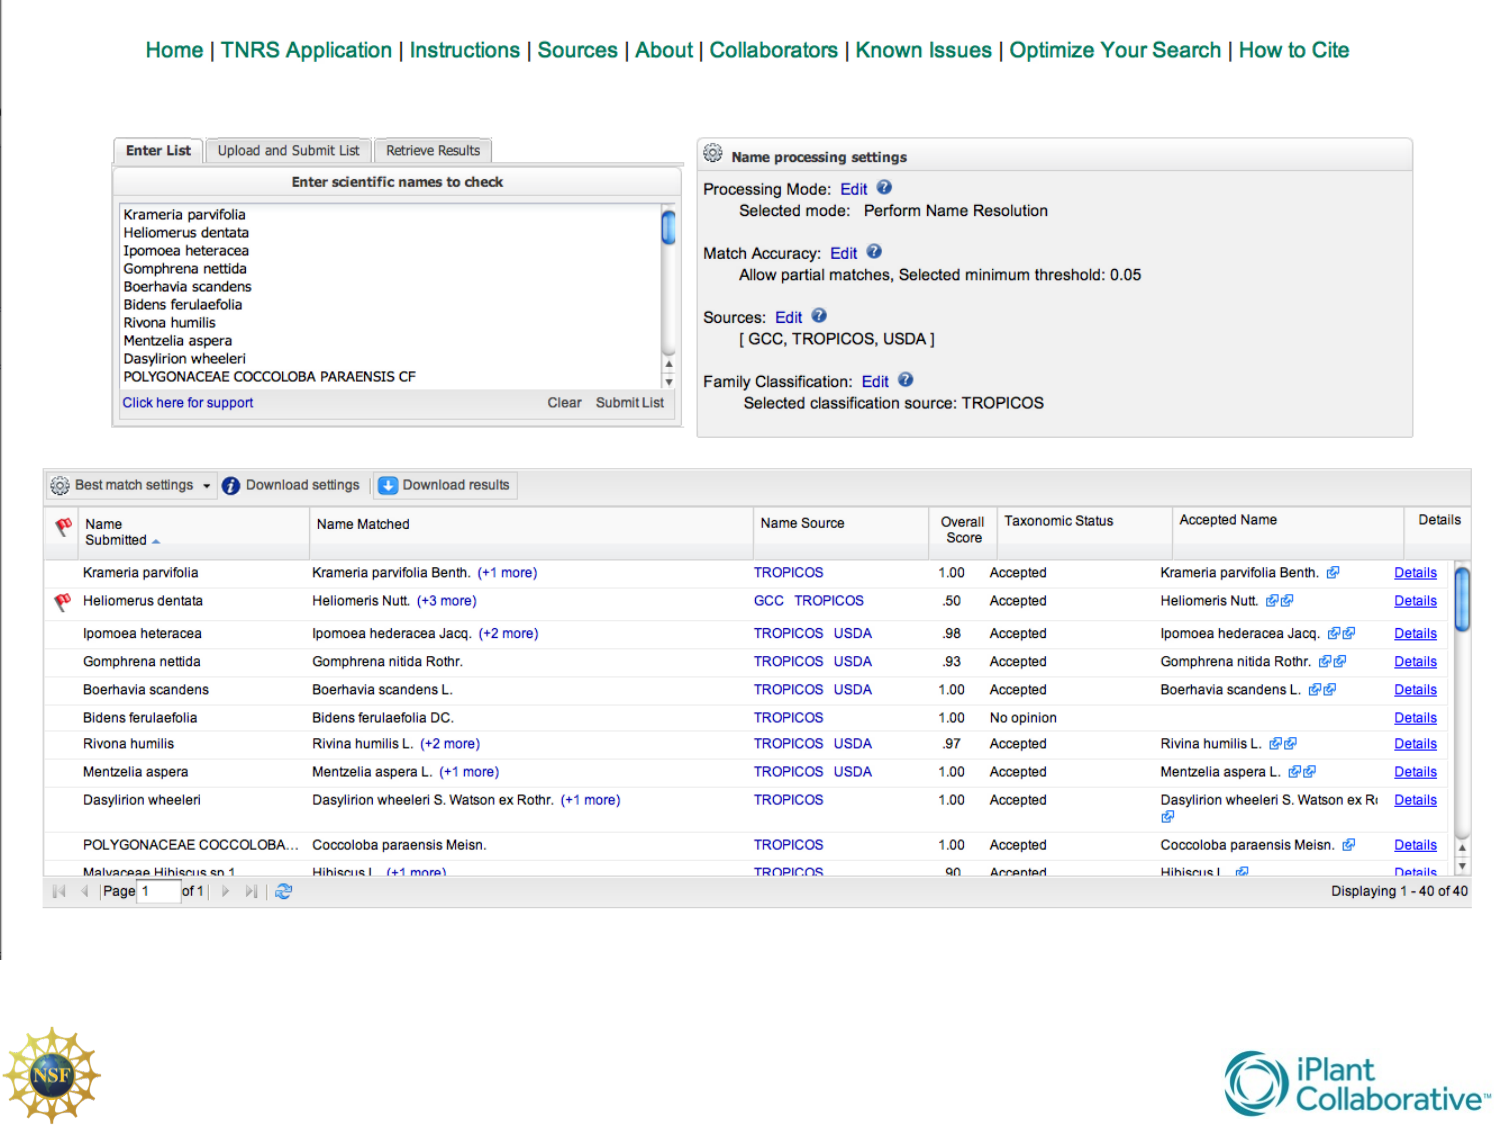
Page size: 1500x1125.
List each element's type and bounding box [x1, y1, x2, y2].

picture [0, 0, 1500, 960]
picture [0, 1023, 106, 1125]
picture [1221, 1048, 1494, 1119]
